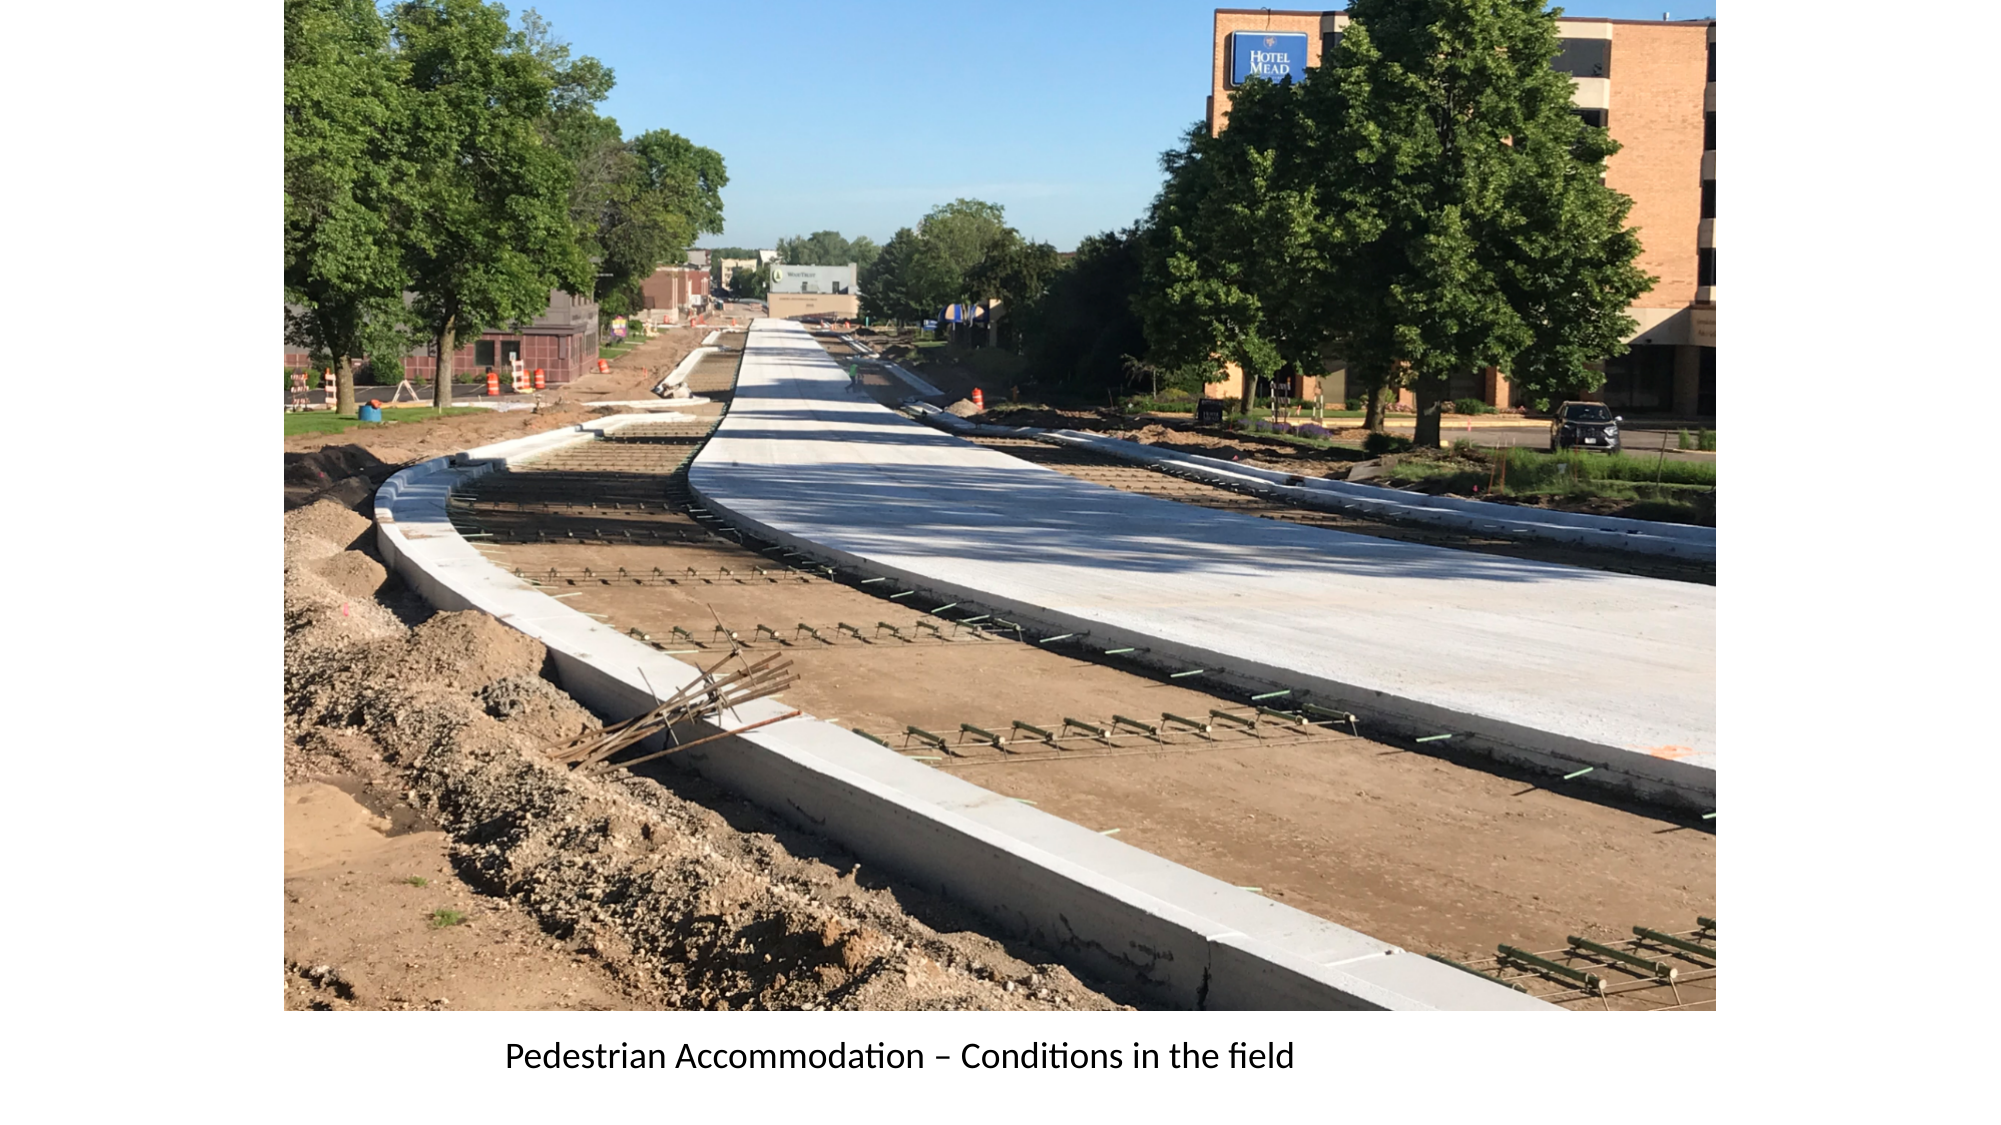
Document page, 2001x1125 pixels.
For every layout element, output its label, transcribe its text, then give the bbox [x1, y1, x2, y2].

picture [284, 0, 1716, 1011]
text_box Pedestrian Accommodation – Conditions in the field [490, 1023, 1371, 1084]
